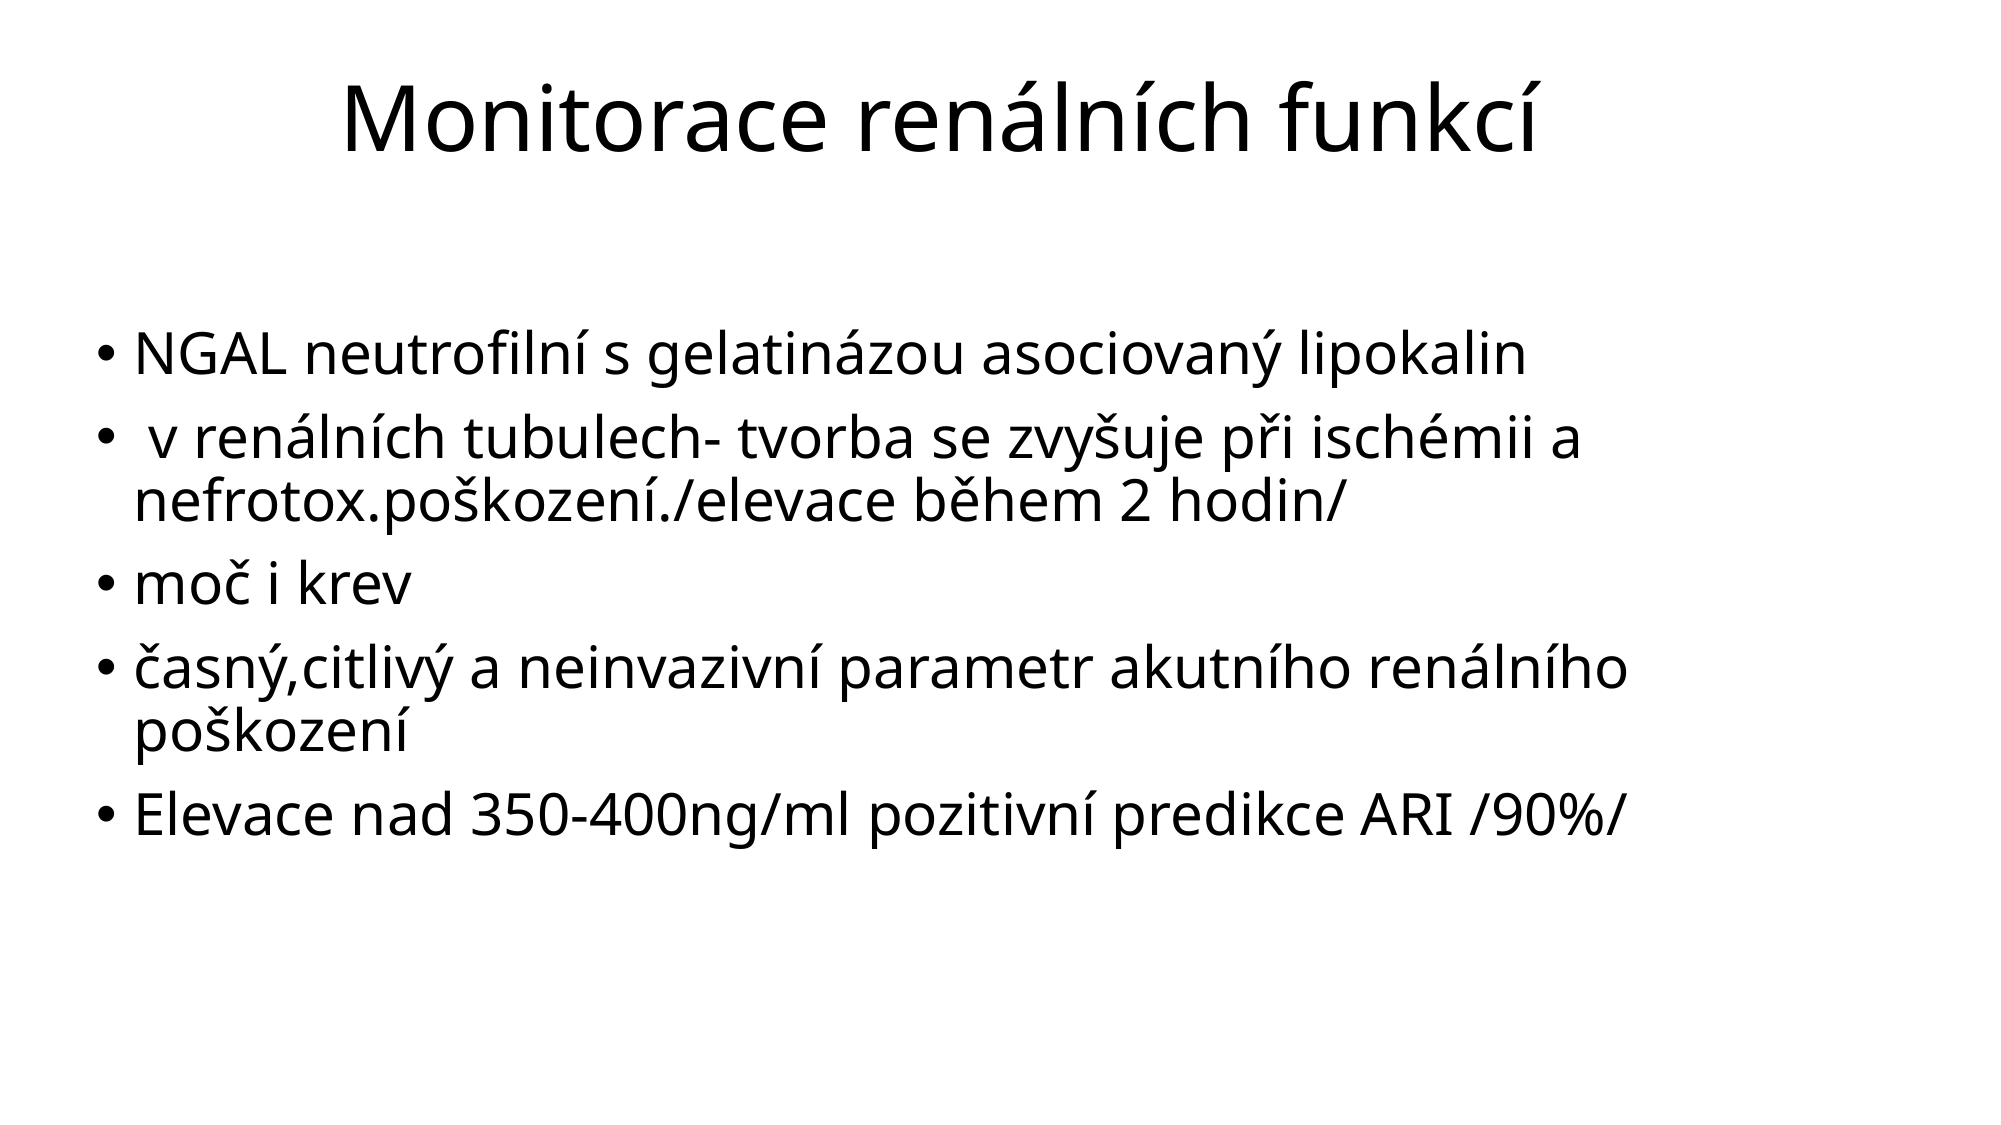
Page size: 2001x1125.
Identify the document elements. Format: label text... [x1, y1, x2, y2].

title Monitorace renálních funkcí [324, 45, 1675, 200]
list NGAL neutrofilní s gelatinázou asociovaný lipokalin v renálních tubulech- tvorba se zvyšuje při ischémii a nefrotox.poškození./elevace během 2 hodin/ moč i krev časný,citlivý a neinvazivní parametr akutního renálního poškození Elevace nad 350-400ng/ml pozitivní predikce ARI /90%/ [81, 316, 1828, 983]
